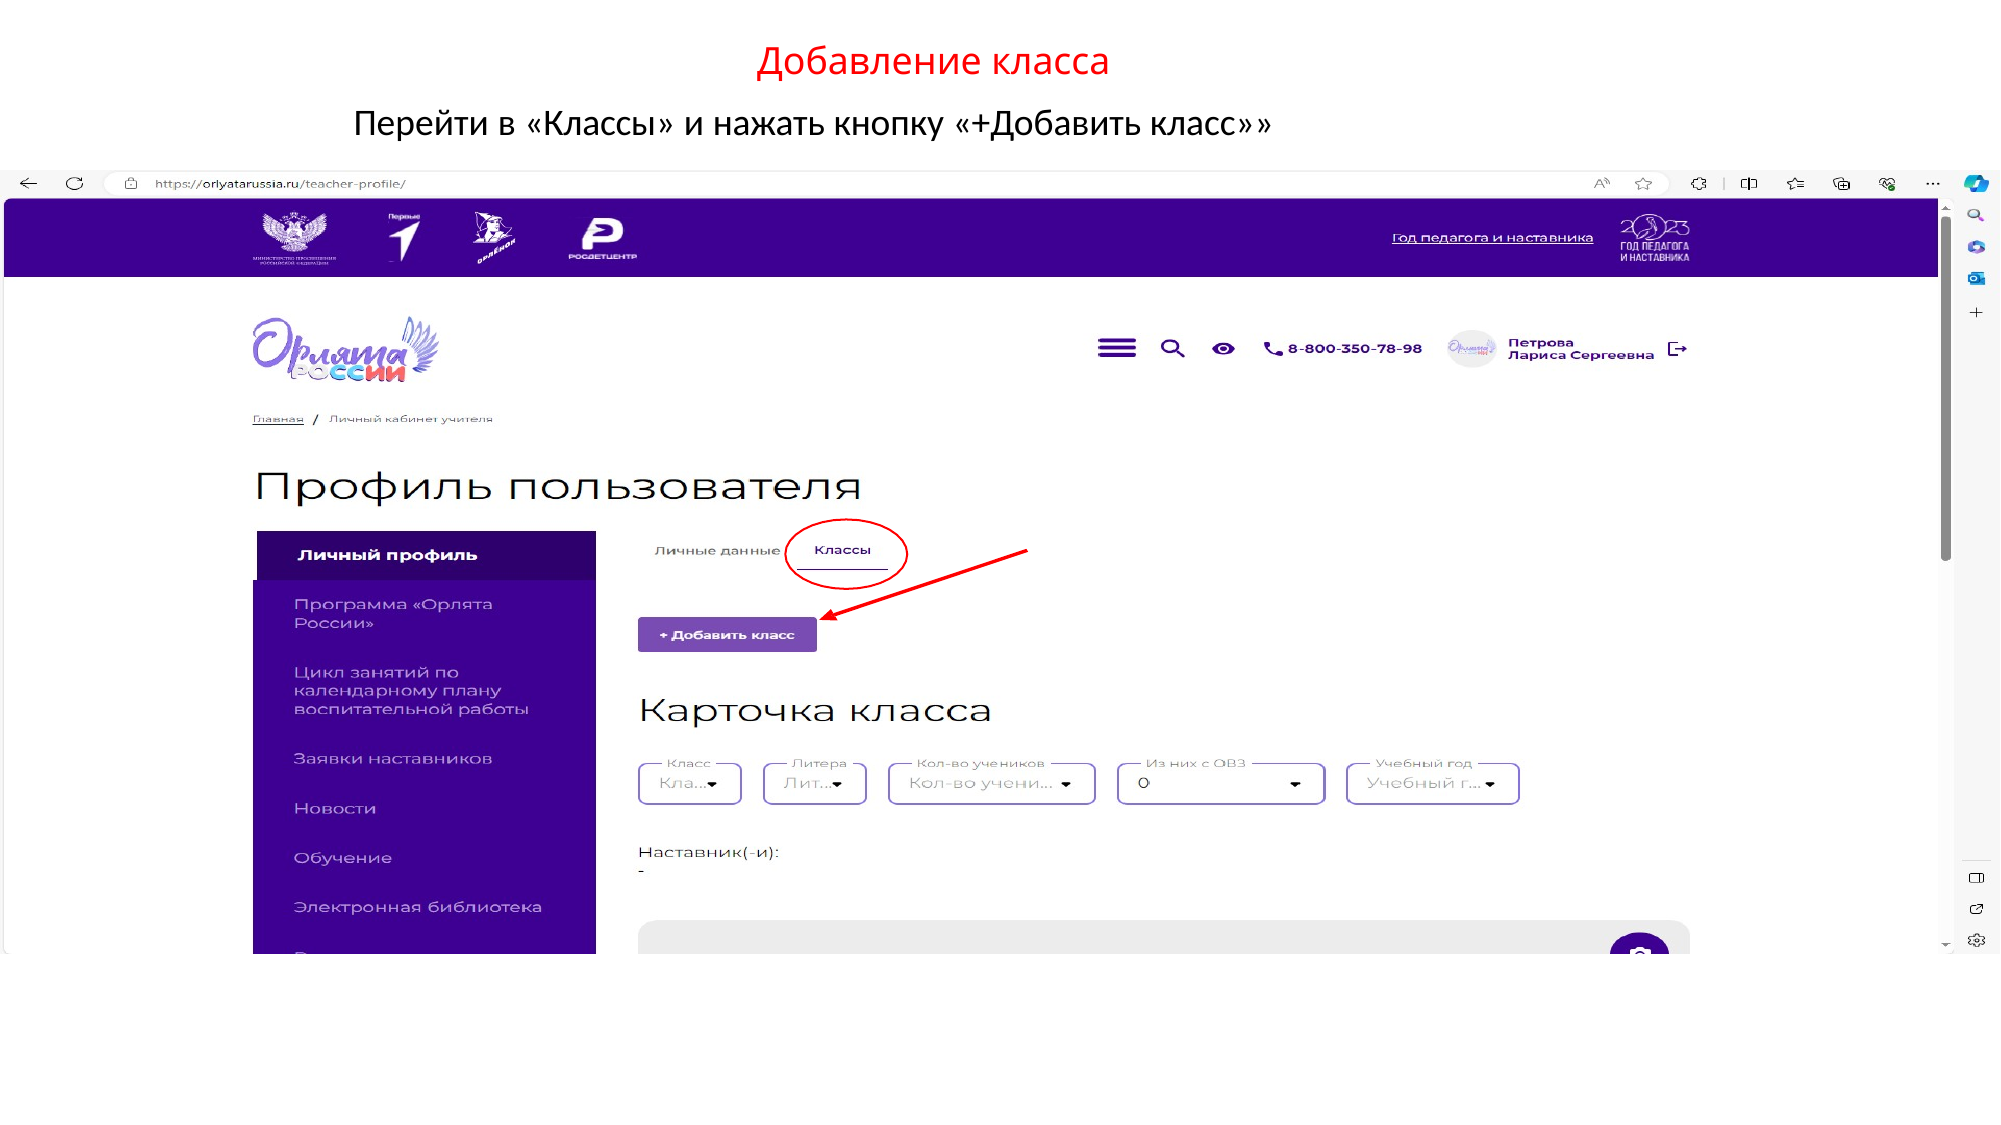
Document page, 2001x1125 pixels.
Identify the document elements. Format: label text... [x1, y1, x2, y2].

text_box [0, 170, 2000, 955]
text_box Добавление класса Перейти в «Классы» и нажать кнопку «+Добавить класс»» [351, 19, 1592, 143]
